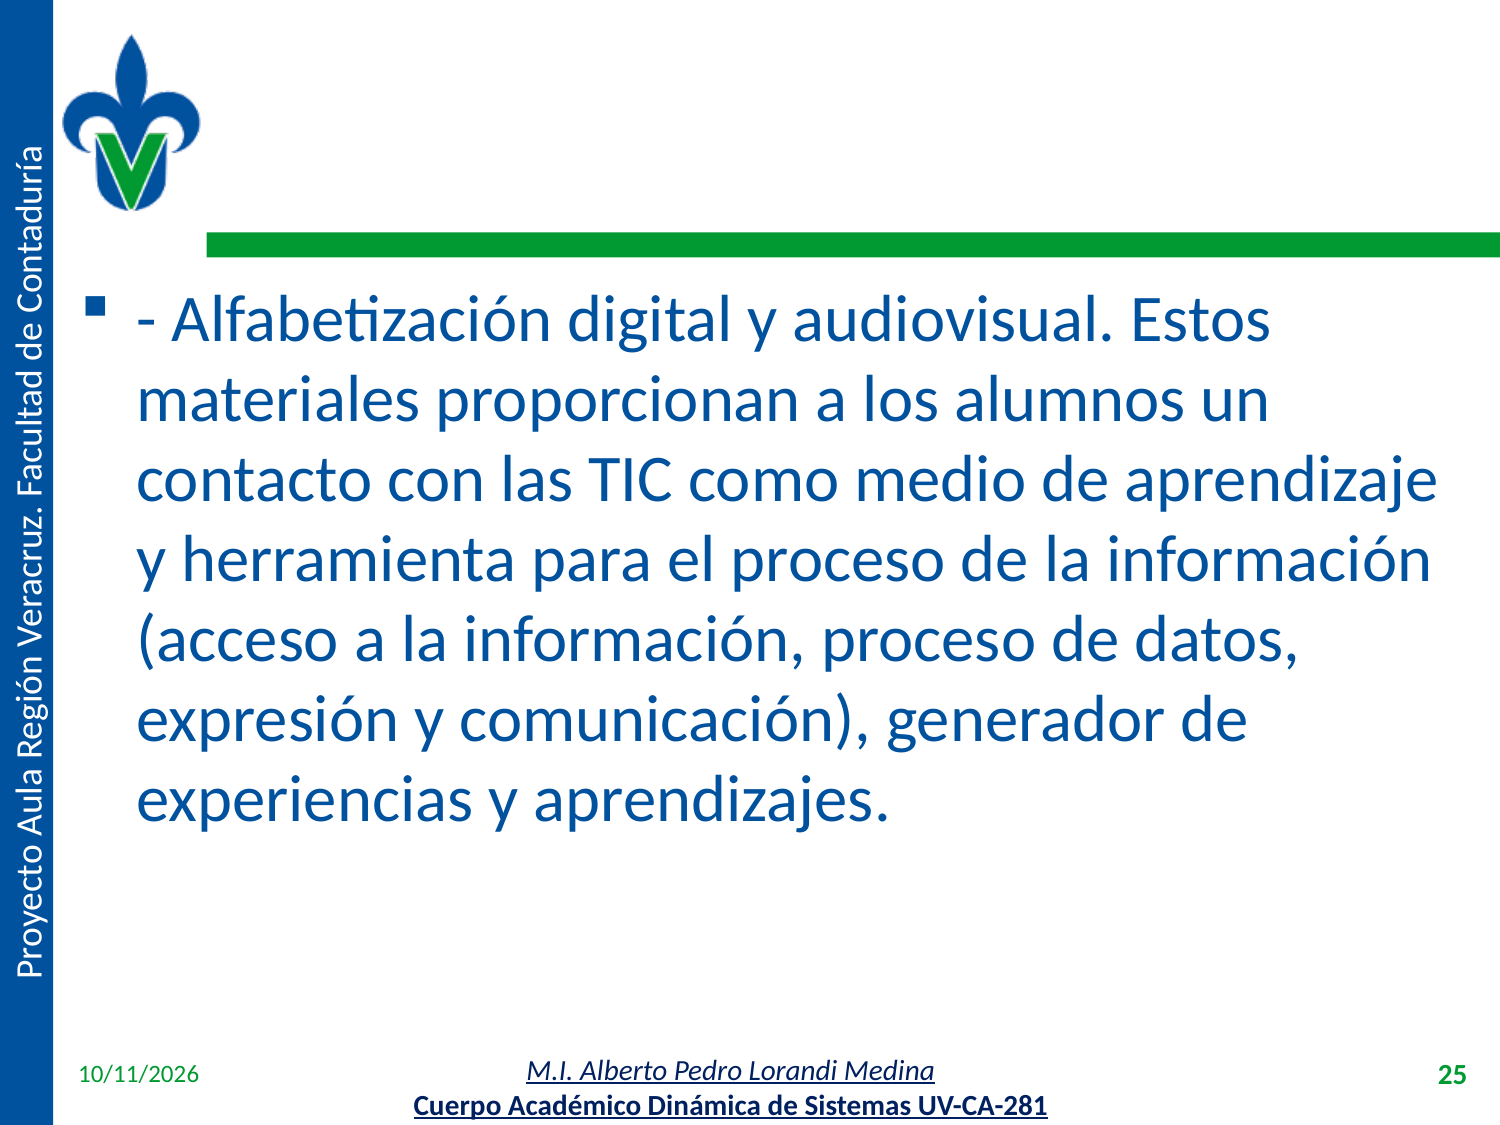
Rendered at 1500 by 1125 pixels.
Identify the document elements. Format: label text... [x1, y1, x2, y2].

picture [55, 30, 207, 220]
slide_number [63, 1042, 231, 1103]
slide_number 25 [1352, 1042, 1483, 1103]
list - Alfabetización digital y audiovisual. Estos materiales proporcionan a los alumnos un contacto con las TIC como medio de aprendizaje y herramienta para el proceso de la información (acceso a la información, proceso de datos, expresión y comunicación), generador de experiencias y aprendizajes. [64, 267, 1471, 1024]
